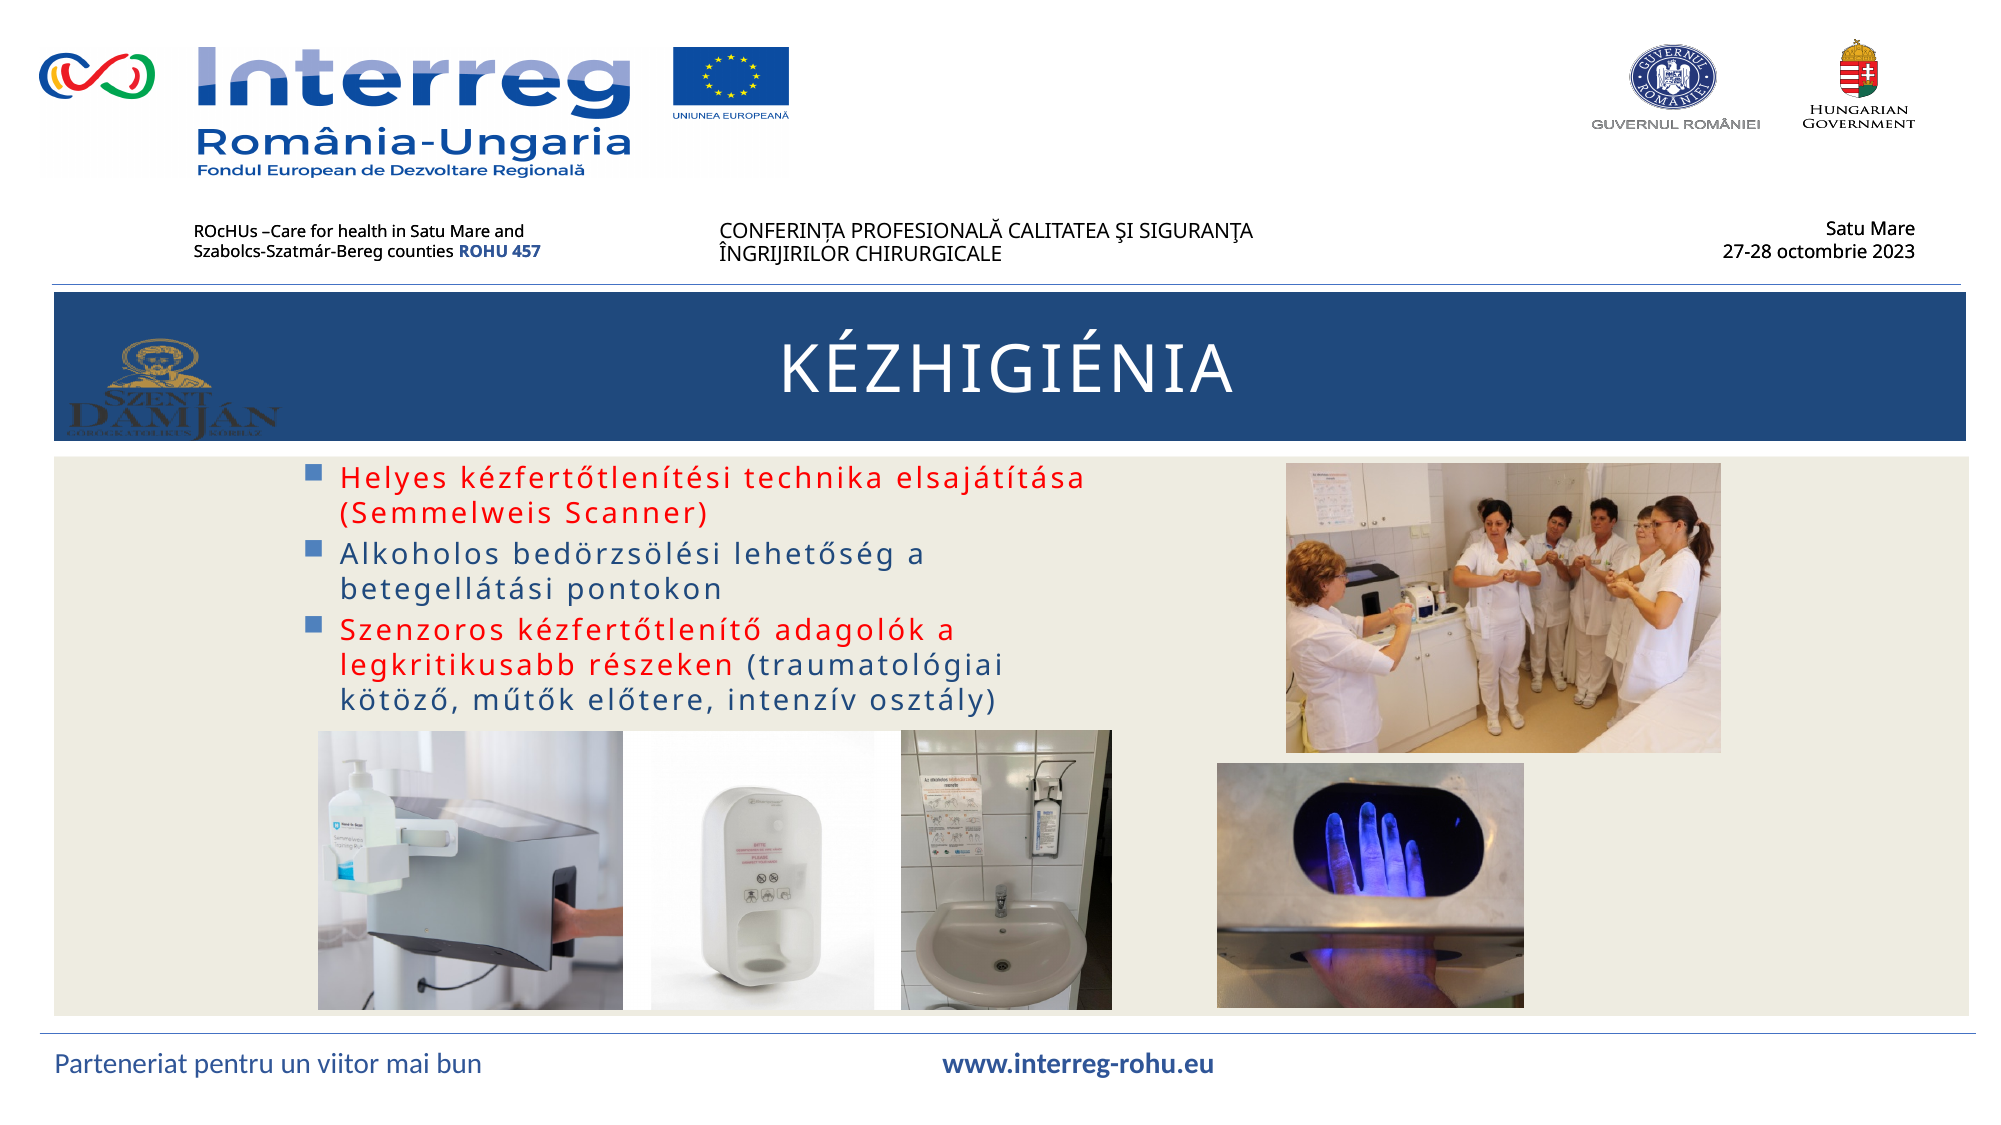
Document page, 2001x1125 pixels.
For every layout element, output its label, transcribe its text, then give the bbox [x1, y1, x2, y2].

picture [51, 288, 1976, 1018]
picture [39, 47, 789, 178]
text_box Kézhigiénia [318, 278, 1694, 452]
footer Parteneriat pentru un viitor mai bun www.interreg-rohu.eu [39, 1032, 1976, 1092]
picture [1592, 39, 1915, 129]
text_box Helyes kézfertőtlenítési technika elsajátítása (Semmelweis Scanner) Alkoholos bedörzsölési lehetőség a betegellátási pontokon Szenzoros kézfertőtlenítő adagolók a legkritikusabb részeken (traumatológiai kötöző, műtők előtere, intenzív osztály) [279, 451, 1112, 804]
